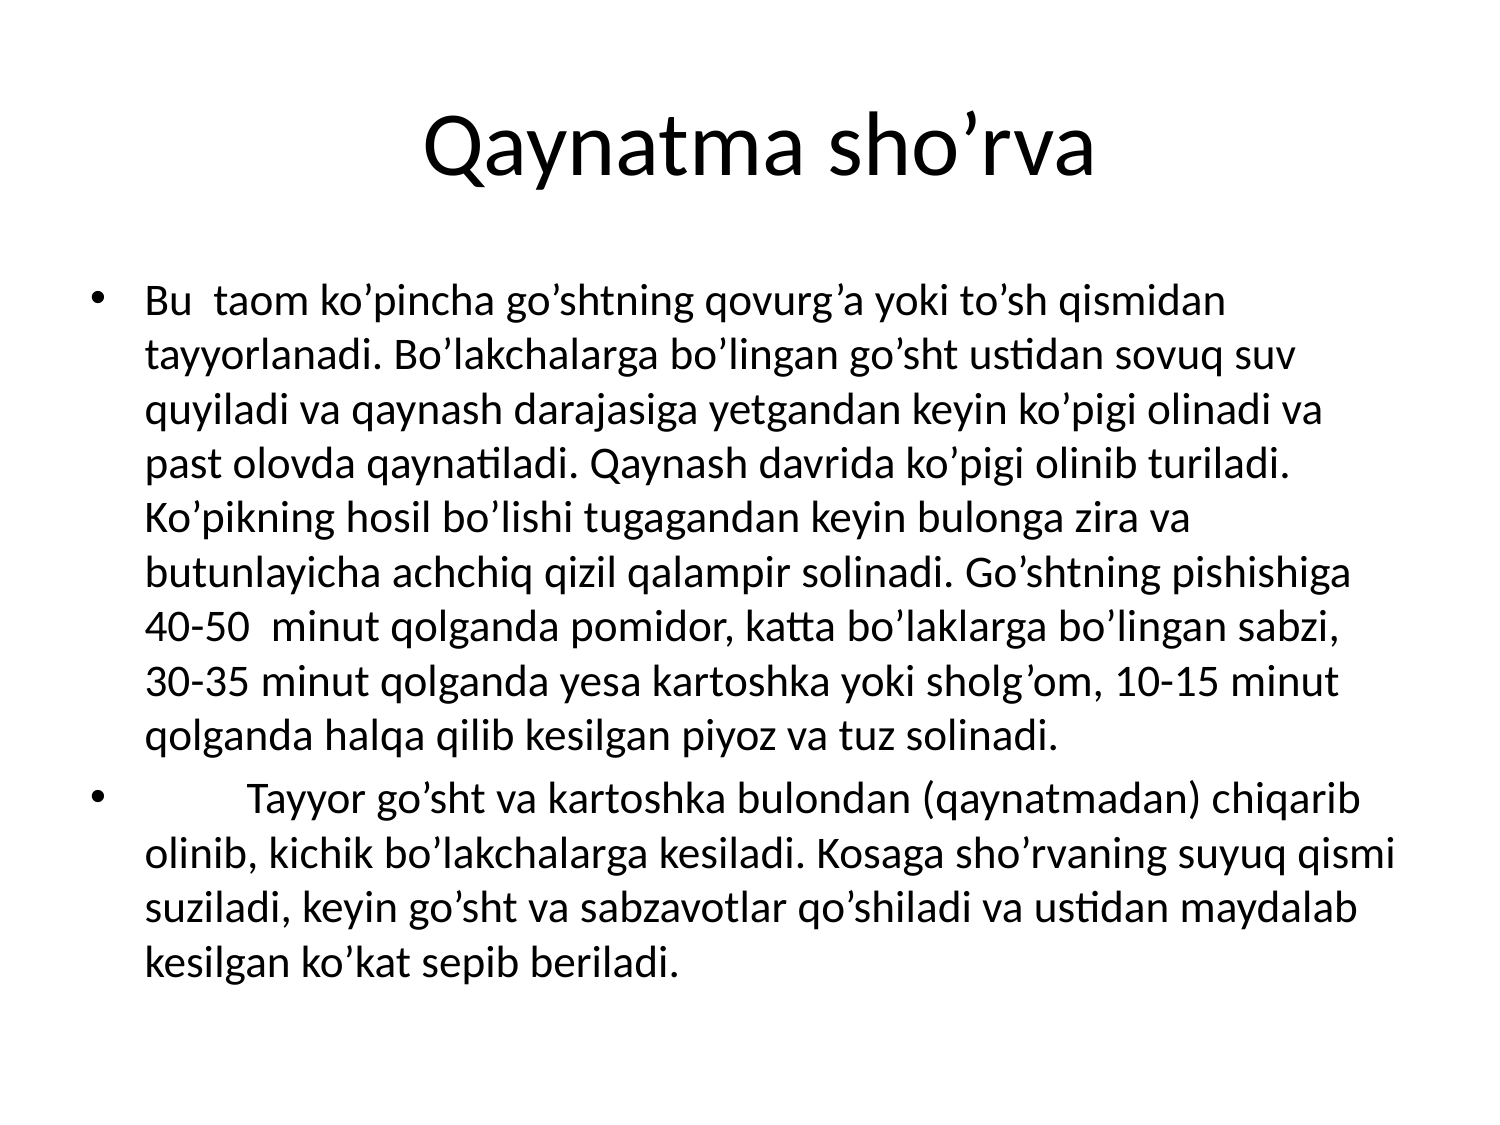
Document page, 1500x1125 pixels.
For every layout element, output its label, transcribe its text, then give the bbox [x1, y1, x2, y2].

list Bu taom ko’pincha go’shtning qovurg’a yoki to’sh qismidan tayyorlanadi. Bo’lakchalarga bo’lingan go’sht ustidan sovuq suv quyiladi va qaynash darajasiga yetgandan keyin ko’pigi olinadi va past olovda qaynatiladi. Qaynash davrida ko’pigi olinib turiladi. Ko’pikning hosil bo’lishi tugagandan keyin bulonga zira va butunlayicha achchiq qizil qalampir solinadi. Go’shtning pishishiga 40-50 minut qolganda pomidor, katta bo’laklarga bo’lingan sabzi, 30-35 minut qolganda yesa kartoshka yoki sholg’om, 10-15 minut qolganda halqa qilib kesilgan piyoz va tuz solinadi. Tayyor go’sht va kartoshka bulondan (qaynatmadan) chiqarib olinib, kichik bo’lakchalarga kesiladi. Kosaga sho’rvaning suyuq qismi suziladi, keyin go’sht va sabzavotlar qo’shiladi va ustidan maydalab kesilgan ko’kat sepib beriladi. [75, 262, 1425, 1005]
title Qaynatma sho’rva [75, 45, 1425, 233]
